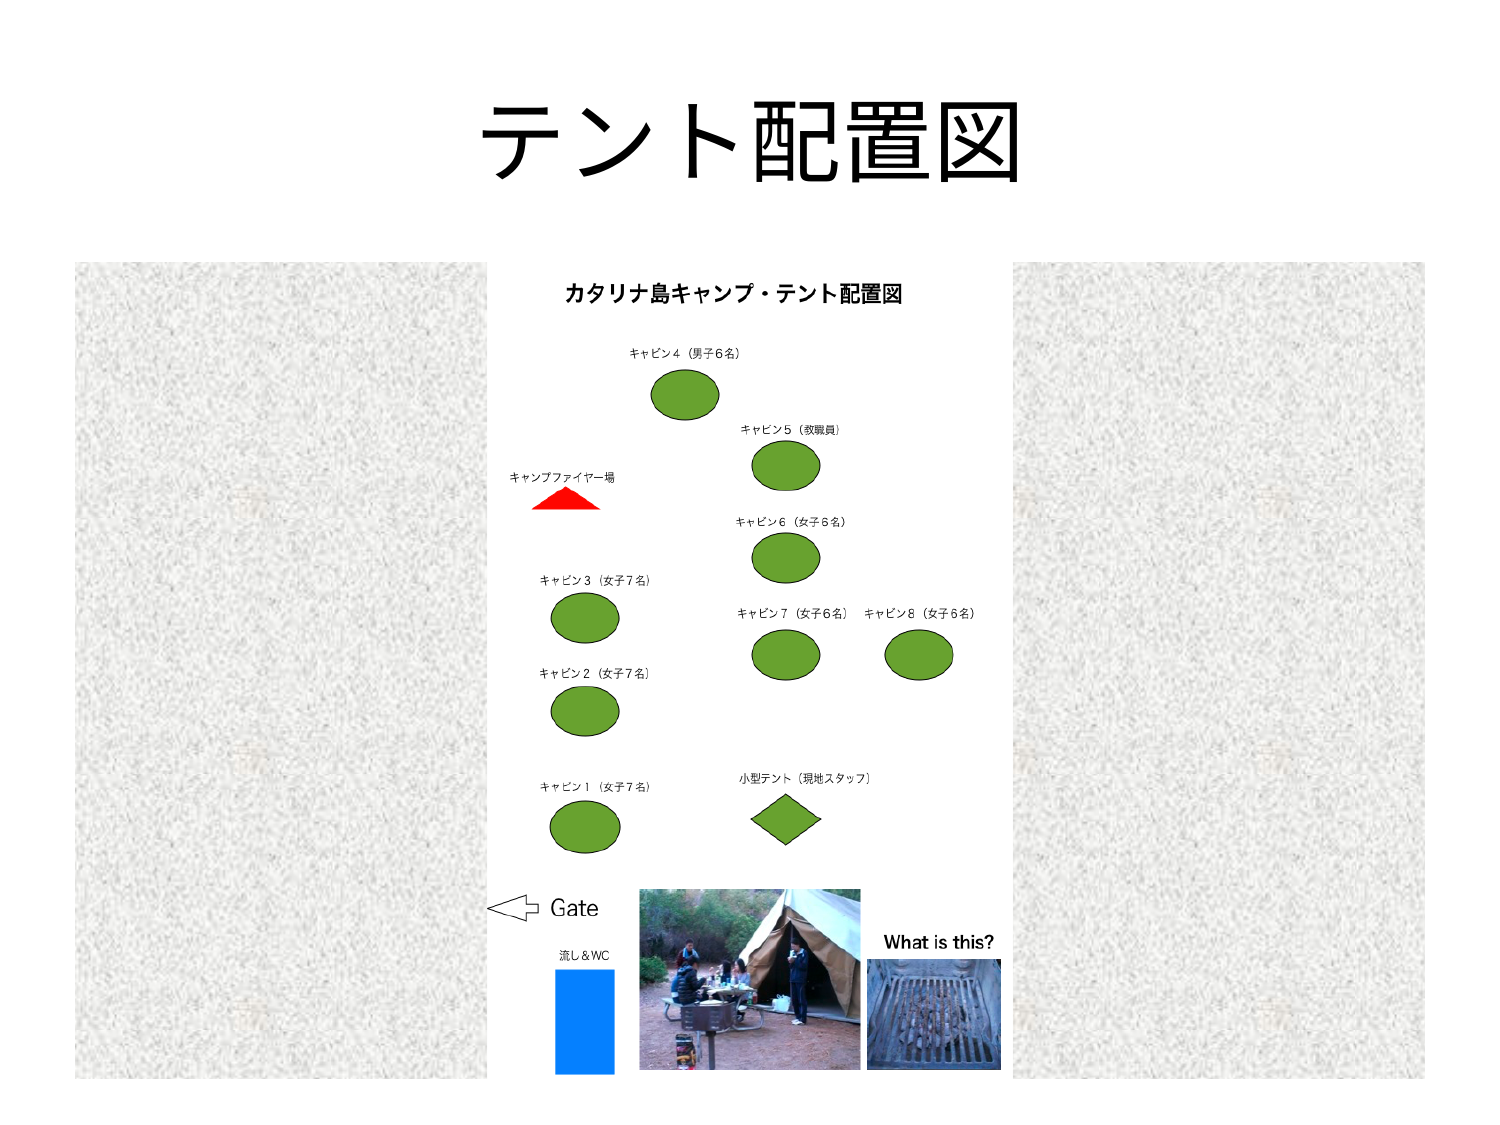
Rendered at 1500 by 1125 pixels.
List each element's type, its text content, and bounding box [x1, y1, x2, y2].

picture [74, 262, 1426, 1079]
title テント配置図 [75, 45, 1425, 233]
